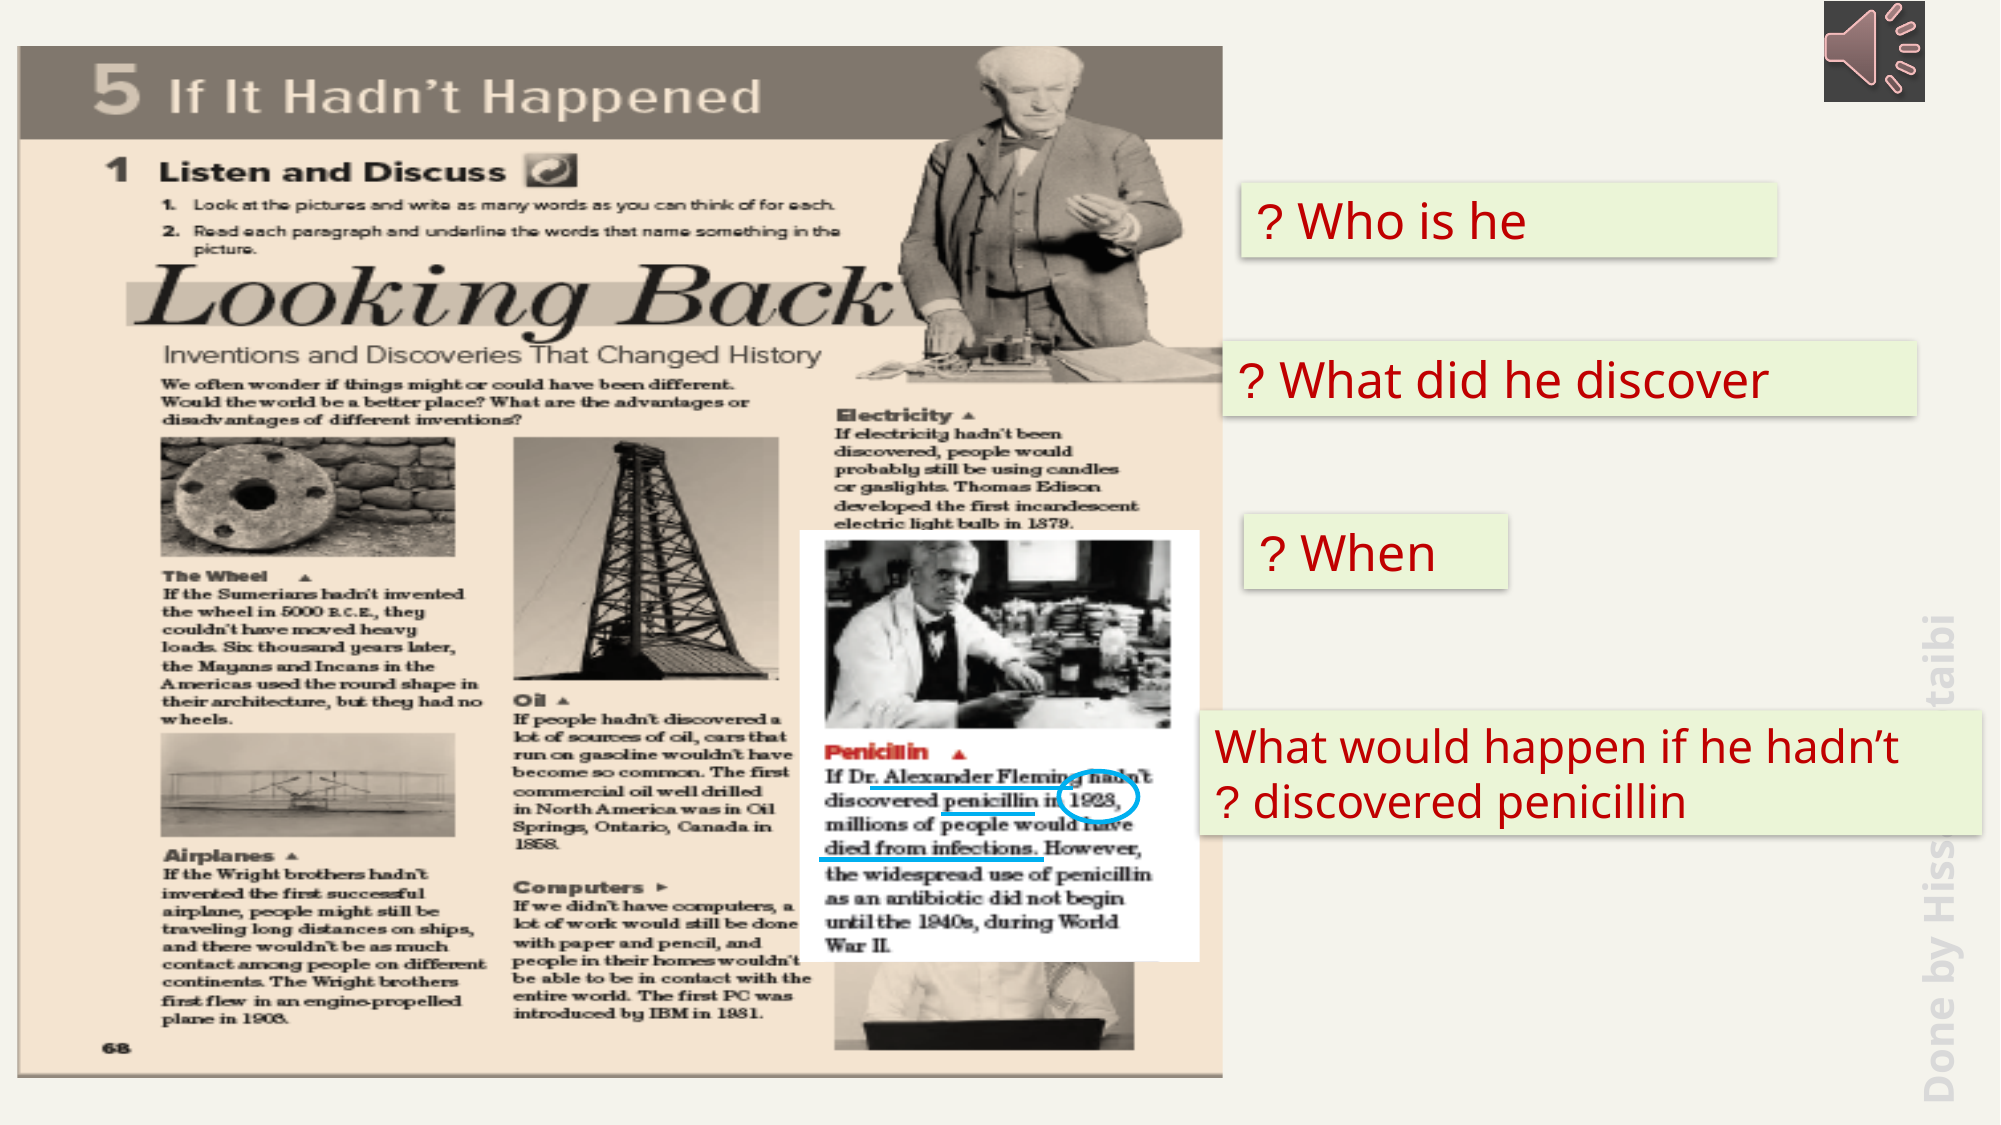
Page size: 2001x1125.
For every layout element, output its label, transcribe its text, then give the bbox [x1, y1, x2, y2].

text_box When ? [1241, 511, 1511, 592]
picture [17, 46, 1223, 1079]
text_box What did he discover ? [1228, 338, 1920, 419]
picture [1823, 0, 1927, 103]
text_box What would happen if he hadn’t discovered penicillin ? [1228, 707, 1985, 838]
text_box Who is he ? [1238, 179, 1781, 260]
